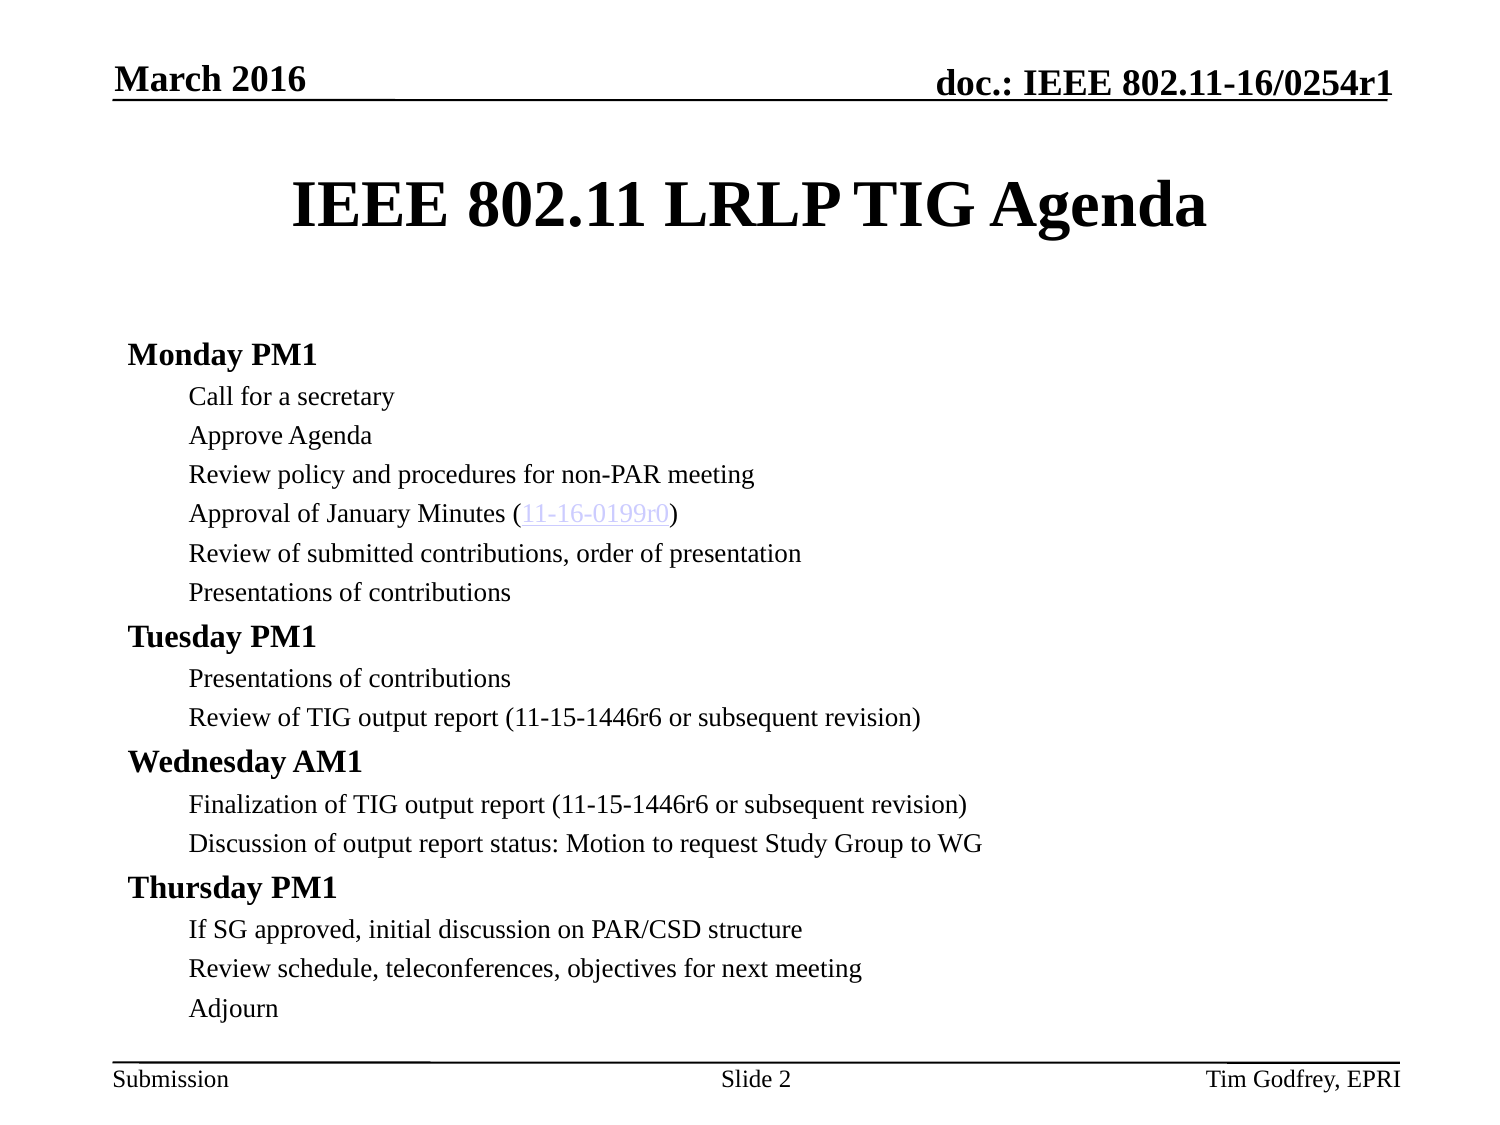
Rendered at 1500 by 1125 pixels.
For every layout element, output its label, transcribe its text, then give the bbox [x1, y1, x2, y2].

list Monday PM1 Call for a secretary Approve Agenda Review policy and procedures for non-PAR meeting Approval of January Minutes (11-16-0199r0) Review of submitted contributions, order of presentation Presentations of contributions Tuesday PM1 Presentations of contributions Review of TIG output report (11-15-1446r6 or subsequent revision) Wednesday AM1 Finalization of TIG output report (11-15-1446r6 or subsequent revision) Discussion of output report status: Motion to request Study Group to WG Thursday PM1 If SG approved, initial discussion on PAR/CSD structure Review schedule, teleconferences, objectives for next meeting Adjourn [112, 324, 1388, 1038]
slide_number Slide 2 [712, 1061, 800, 1123]
title IEEE 802.11 LRLP TIG Agenda [112, 112, 1388, 288]
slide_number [114, 54, 423, 100]
footer Tim Godfrey, EPRI [878, 1061, 1402, 1093]
